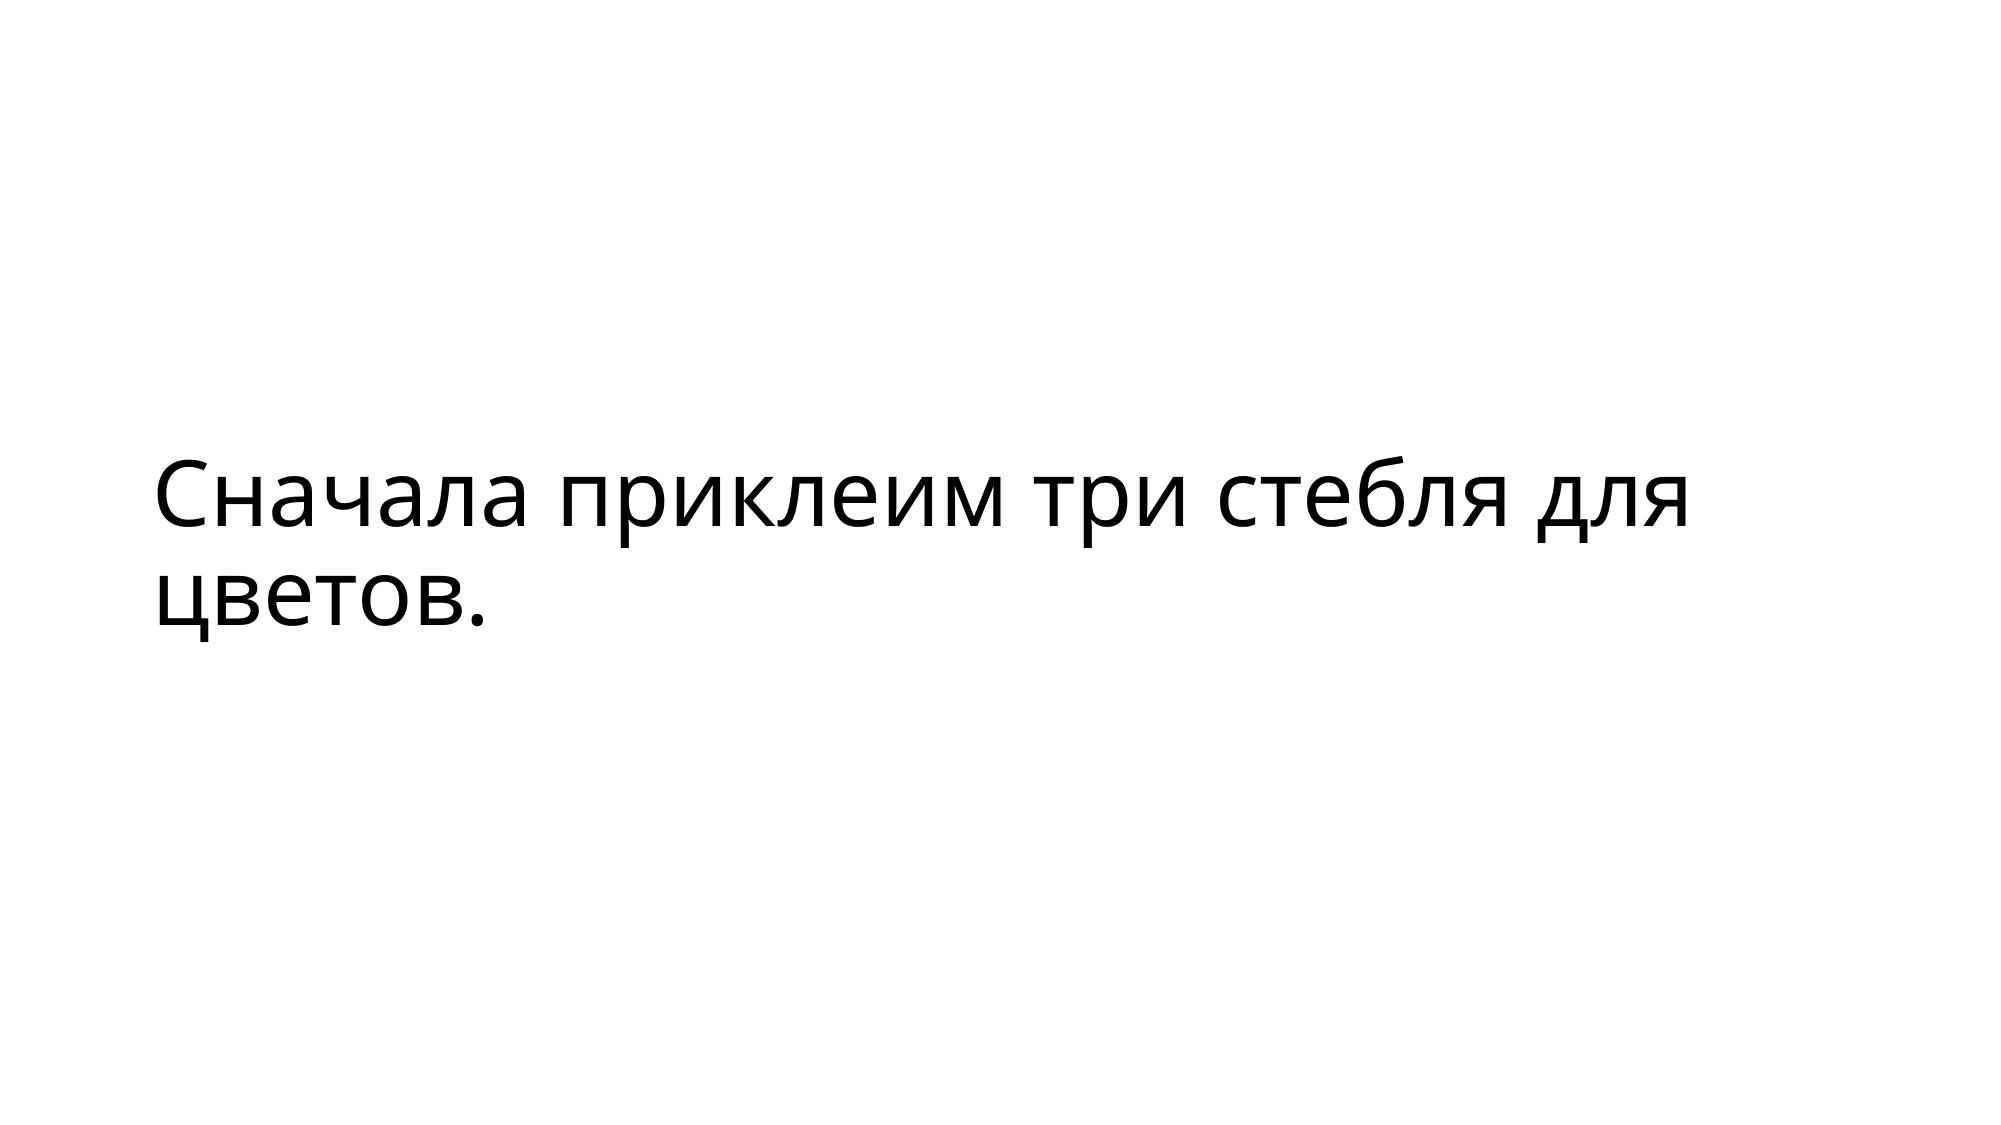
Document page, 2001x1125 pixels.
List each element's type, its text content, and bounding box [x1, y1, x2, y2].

title Сначала приклеим три стебля для цветов. [137, 268, 1863, 824]
